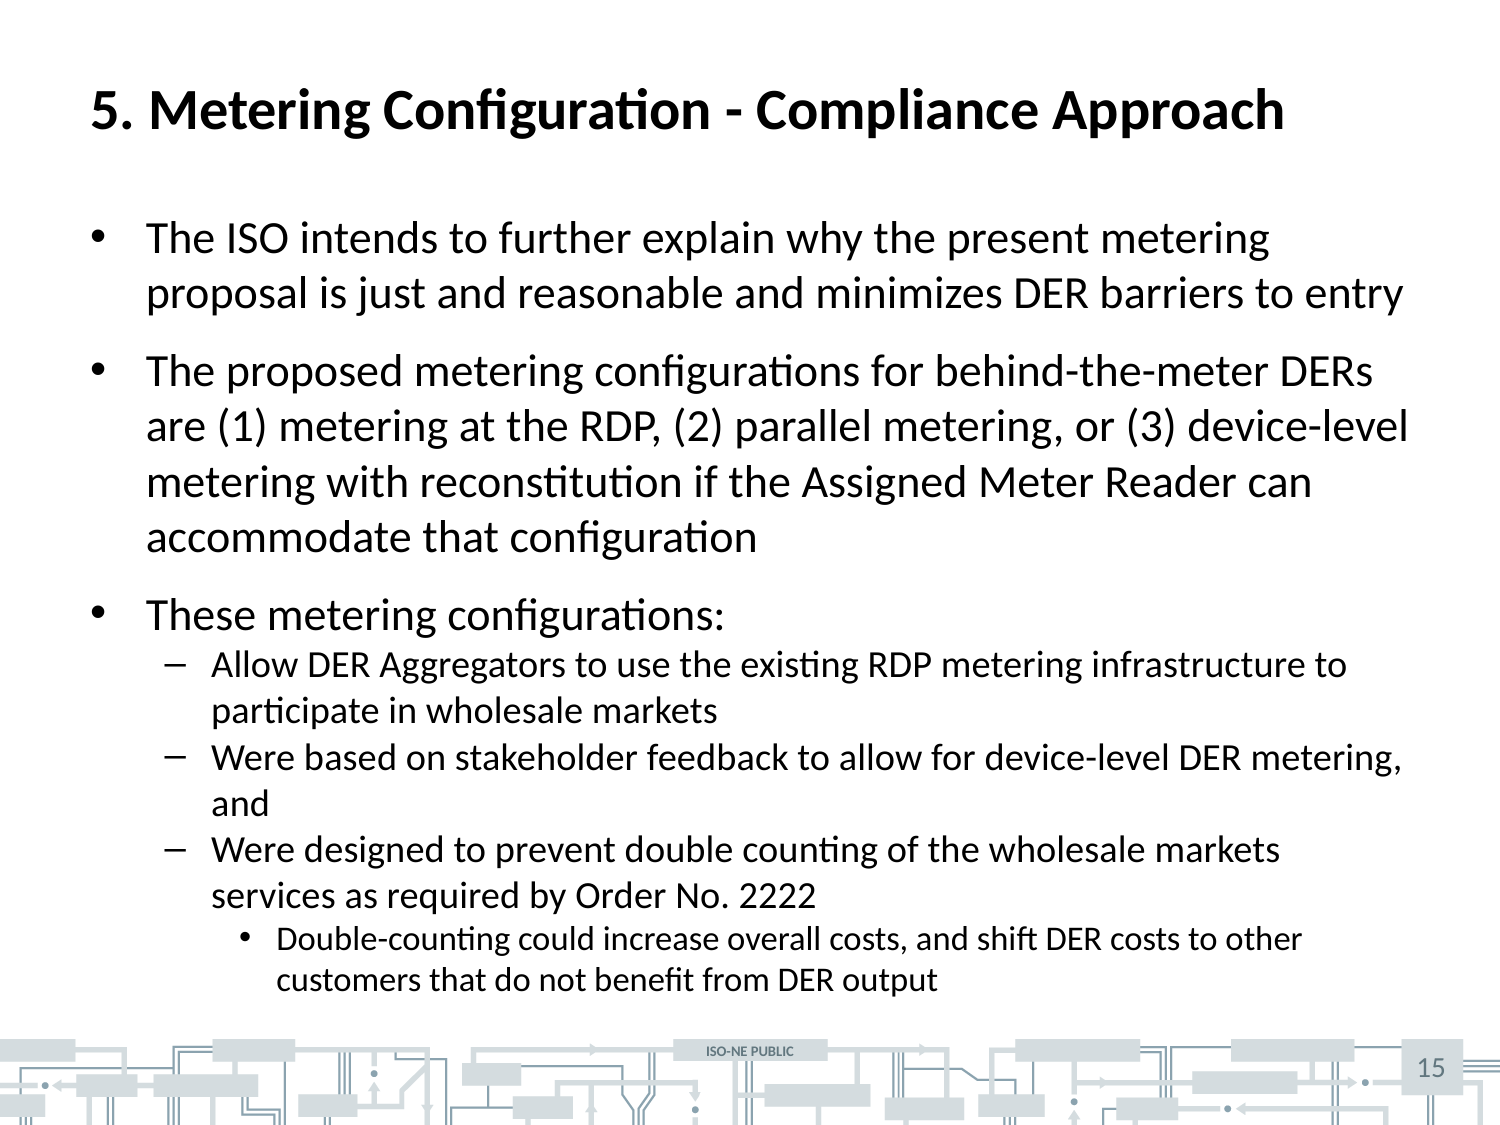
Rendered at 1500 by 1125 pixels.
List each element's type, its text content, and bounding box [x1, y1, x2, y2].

picture [0, 1031, 1500, 1125]
list The ISO intends to further explain why the present metering proposal is just and reasonable and minimizes DER barriers to entry The proposed metering configurations for behind-the-meter DERs are (1) metering at the RDP, (2) parallel metering, or (3) device-level metering with reconstitution if the Assigned Meter Reader can accommodate that configuration These metering configurations: Allow DER Aggregators to use the existing RDP metering infrastructure to participate in wholesale markets Were based on stakeholder feedback to allow for device-level DER metering, and Were designed to prevent double counting of the wholesale markets services as required by Order No. 2222 Double-counting could increase overall costs, and shift DER costs to other customers that do not benefit from DER output [75, 200, 1425, 1025]
title 5. Metering Configuration - Compliance Approach [75, 12, 1425, 200]
slide_number 15 [1400, 1044, 1463, 1088]
